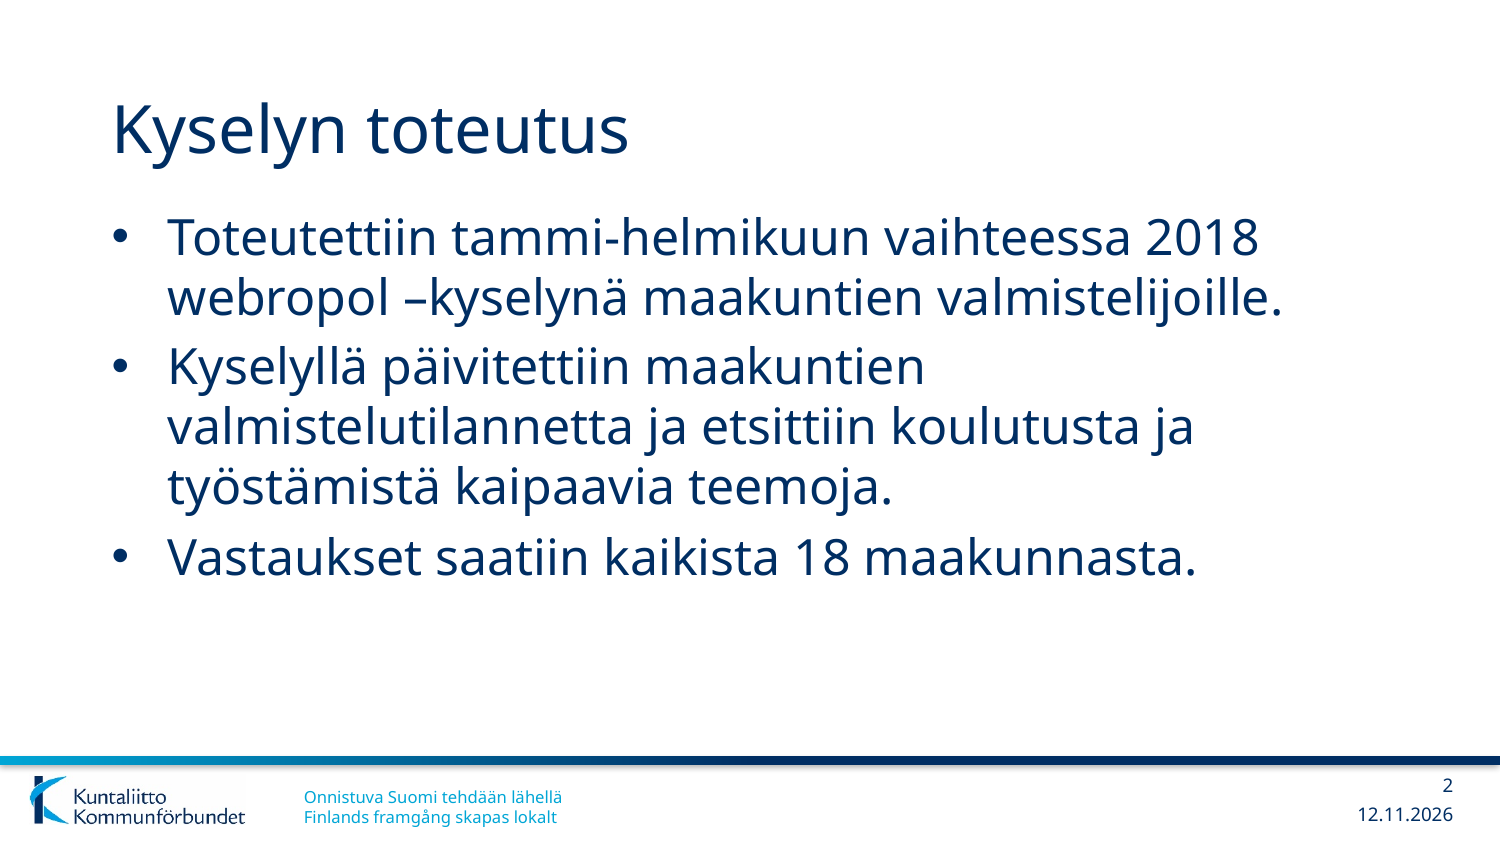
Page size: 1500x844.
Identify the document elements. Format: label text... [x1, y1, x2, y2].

picture [29, 773, 246, 825]
slide_number 2 [1389, 770, 1454, 803]
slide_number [1305, 798, 1454, 832]
list Toteutettiin tammi-helmikuun vaihteessa 2018 webropol –kyselynä maakuntien valmistelijoille. Kyselyllä päivitettiin maakuntien valmistelutilannetta ja etsittiin koulutusta ja työstämistä kaipaavia teemoja. Vastaukset saatiin kaikista 18 maakunnasta. [111, 197, 1388, 755]
title Kyselyn toteutus [111, 33, 1388, 175]
